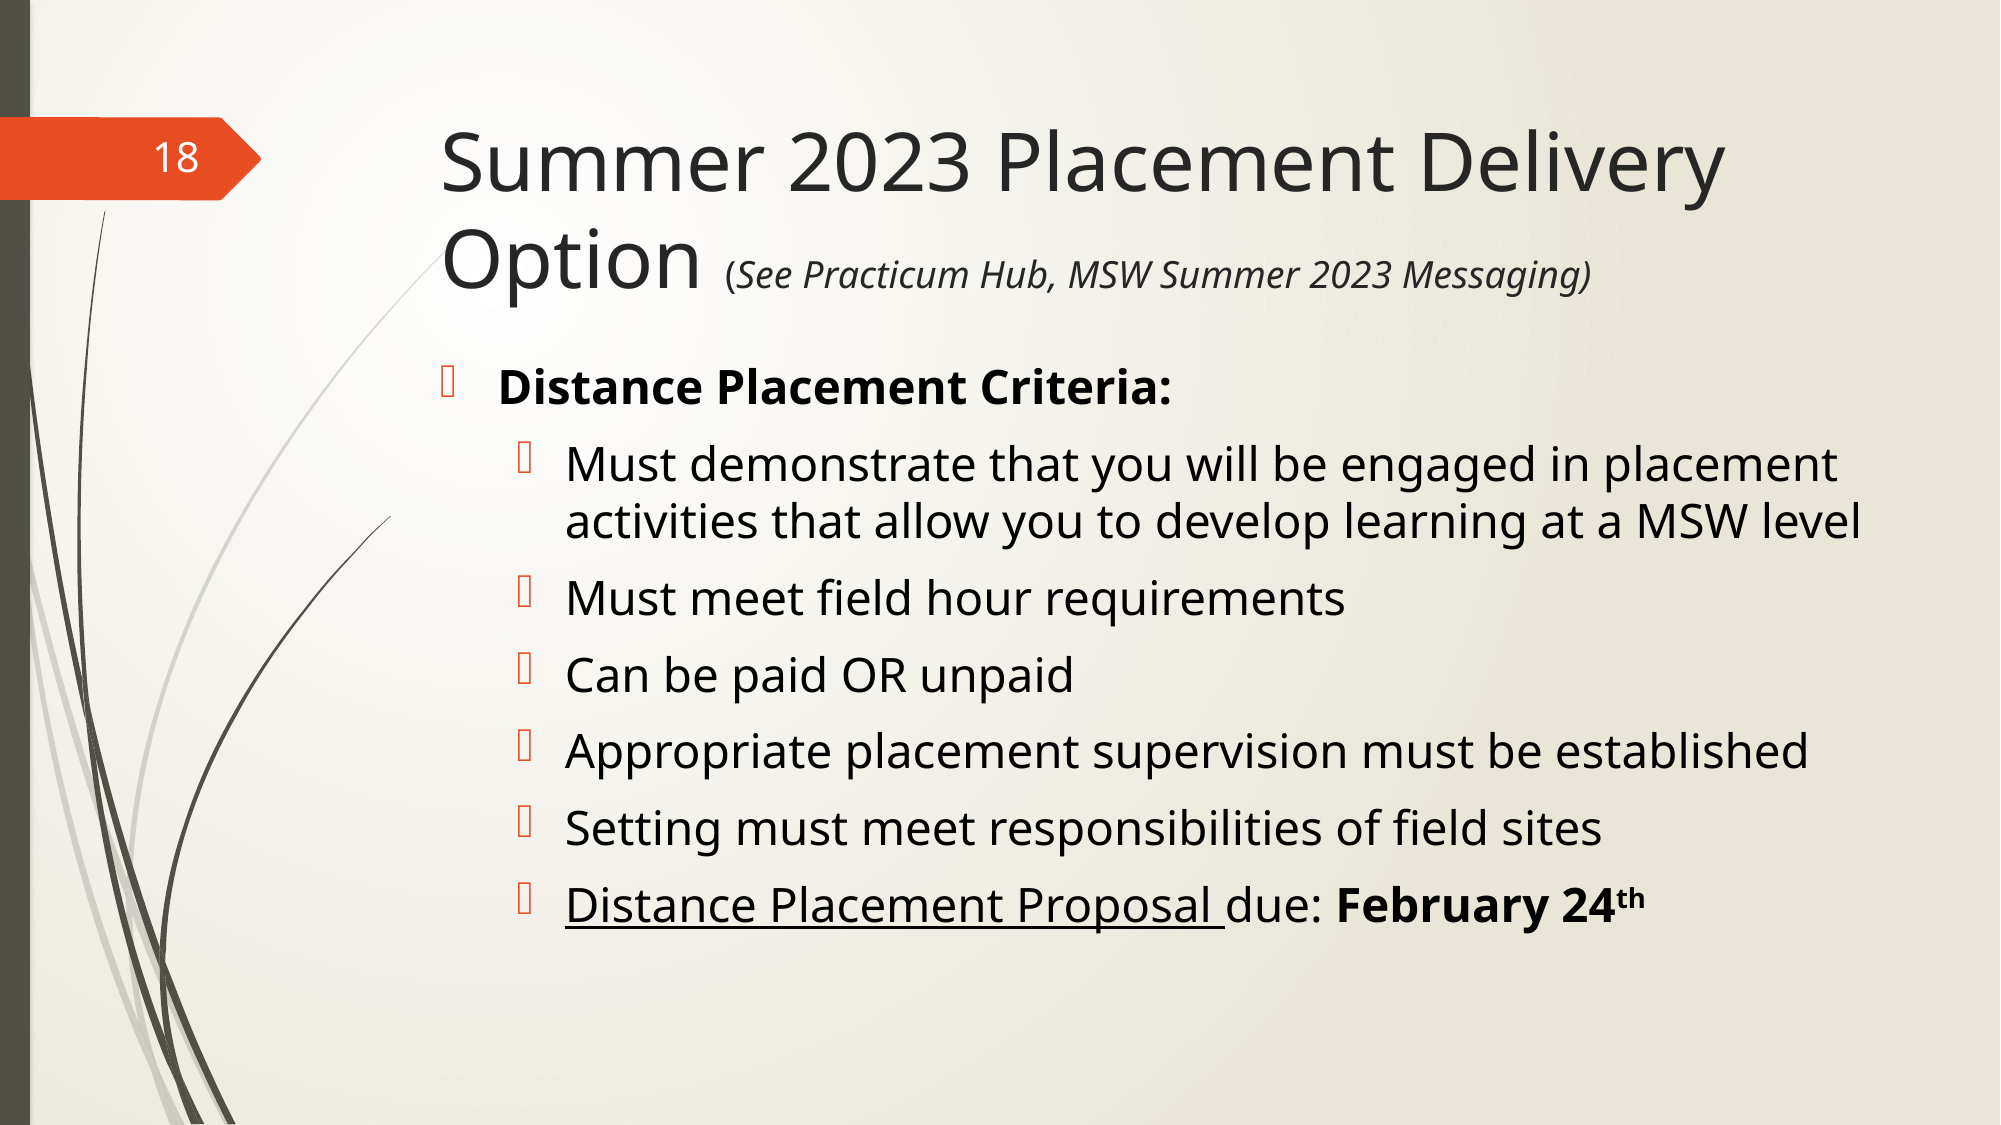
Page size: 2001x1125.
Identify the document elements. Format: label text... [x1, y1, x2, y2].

title Summer 2023 Placement Delivery Option (See Practicum Hub, MSW Summer 2023 Messaging) [425, 102, 1888, 313]
slide_number 18 [87, 129, 216, 190]
list Distance Placement Criteria: Must demonstrate that you will be engaged in placement activities that allow you to develop learning at a MSW level Must meet field hour requirements Can be paid OR unpaid Appropriate placement supervision must be established Setting must meet responsibilities of field sites Distance Placement Proposal due: February 24th [424, 350, 1888, 970]
